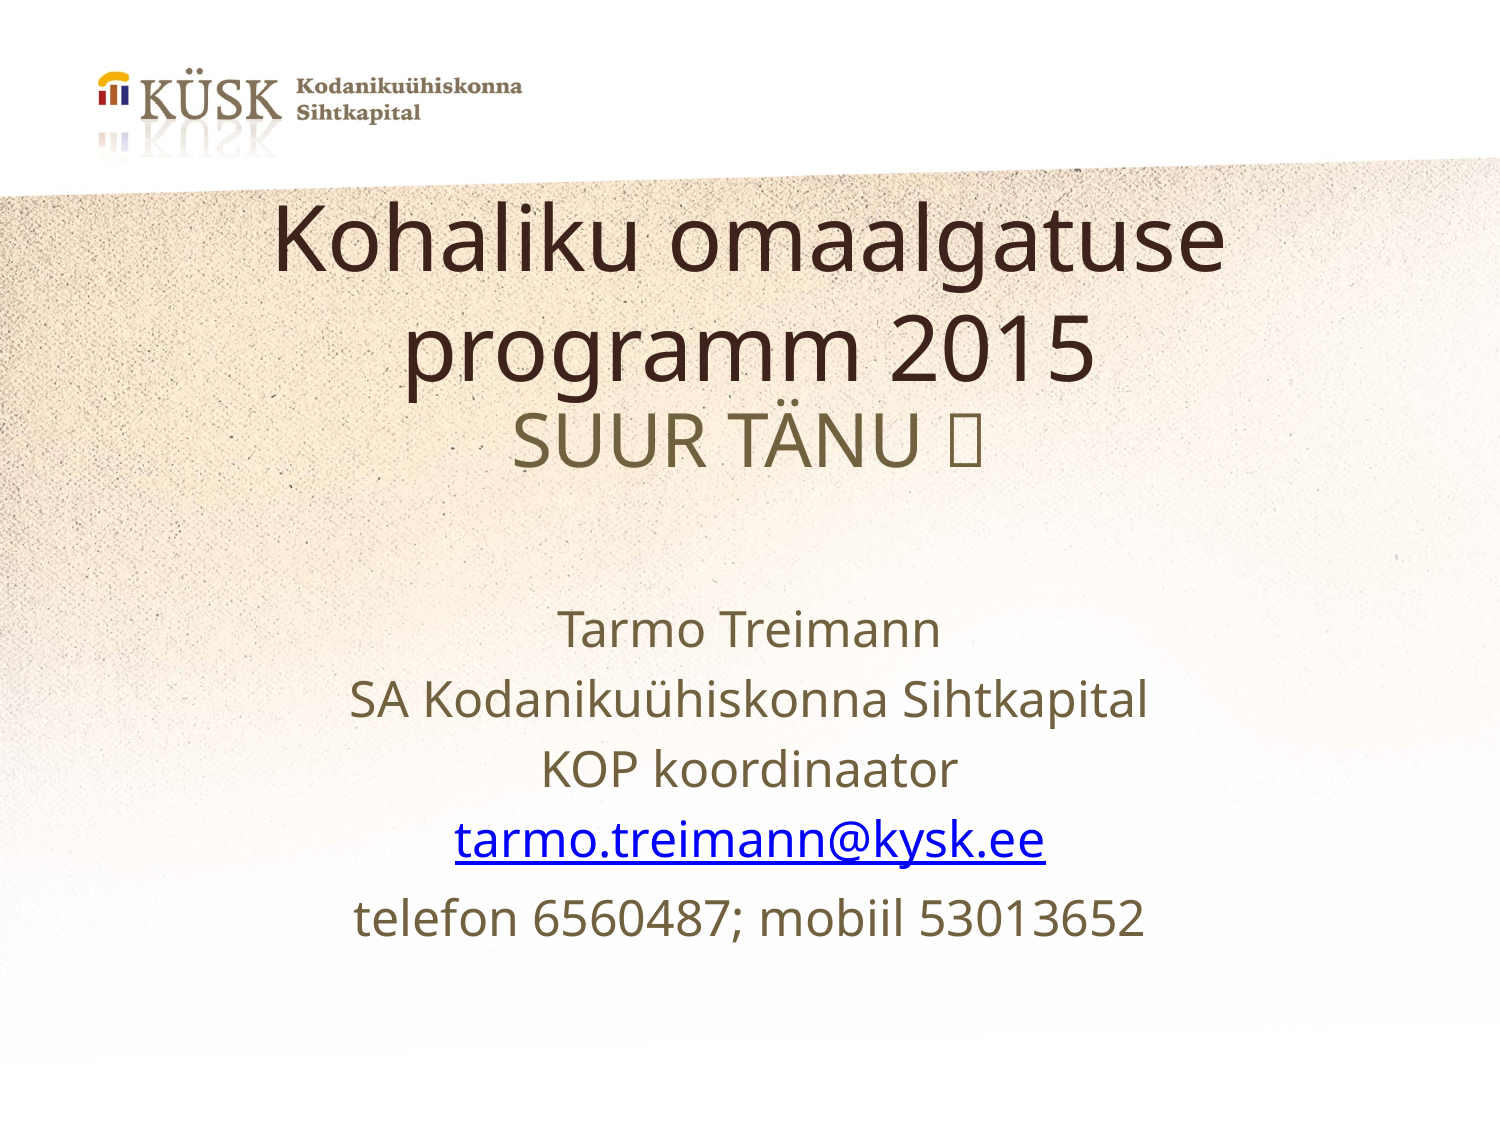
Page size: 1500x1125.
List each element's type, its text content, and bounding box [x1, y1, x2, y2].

title Kohaliku omaalgatuse programm 2015 [75, 196, 1425, 384]
picture [0, 0, 1500, 1125]
list SUUR TÄNU  Tarmo Treimann SA Kodanikuühiskonna Sihtkapital KOP koordinaator tarmo.treimann@kysk.ee telefon 6560487; mobiil 53013652 [75, 385, 1425, 1005]
